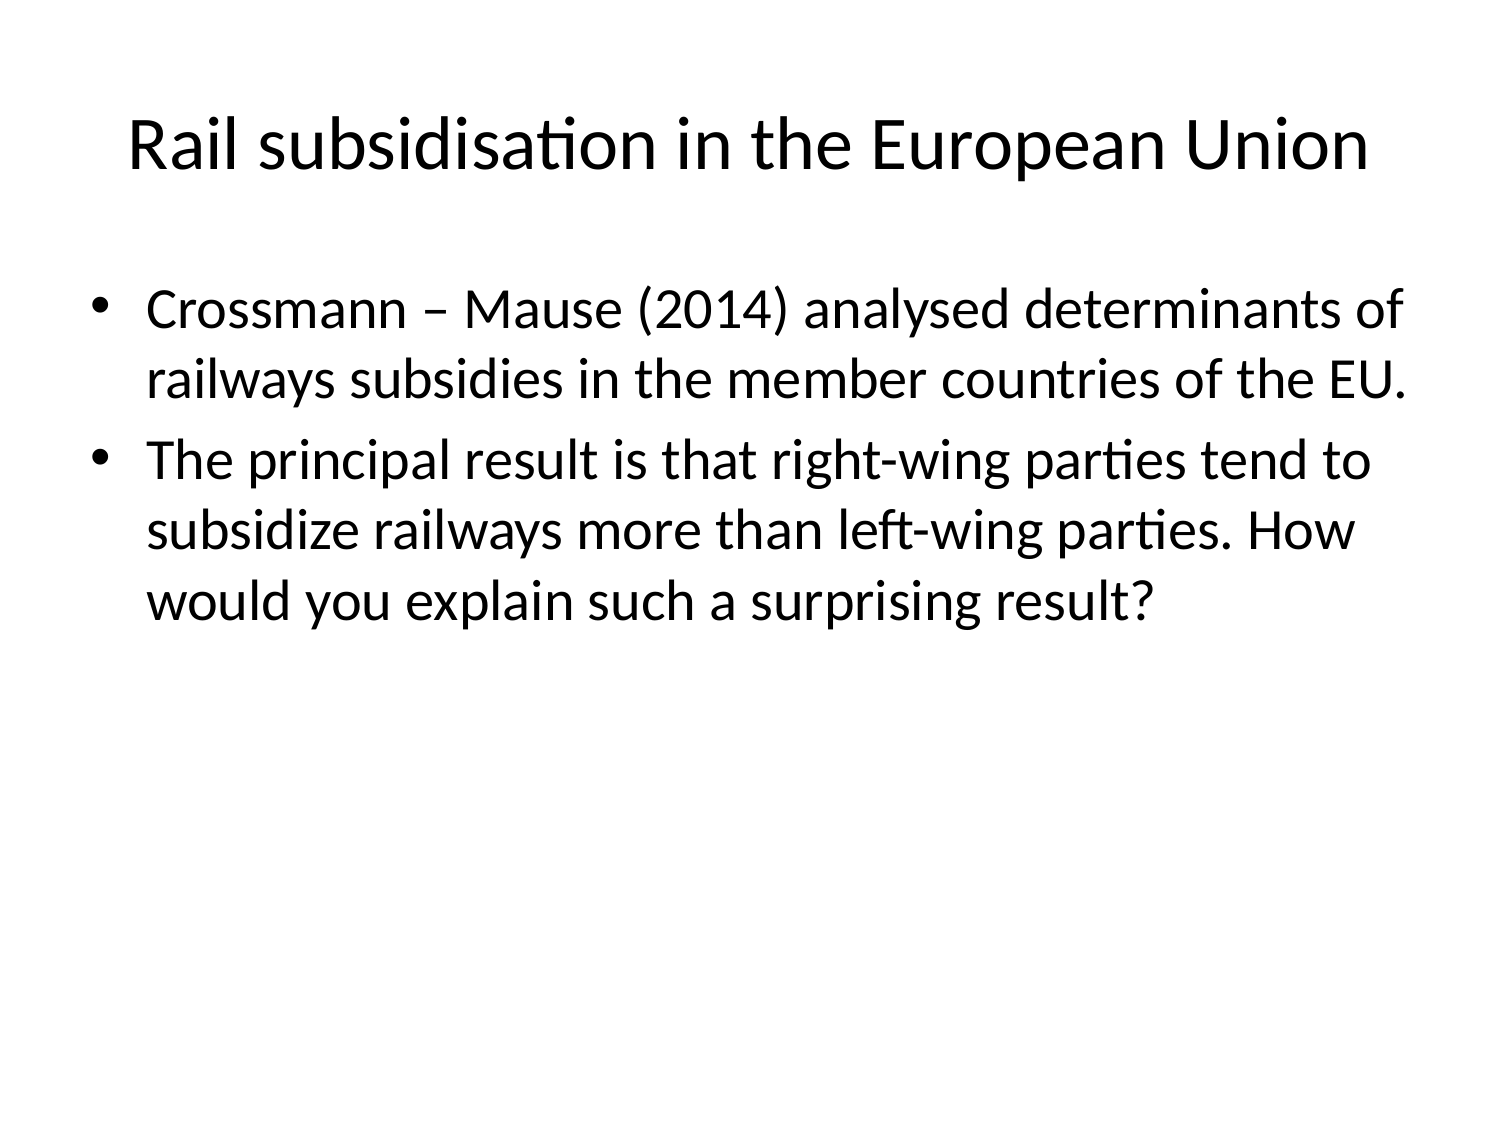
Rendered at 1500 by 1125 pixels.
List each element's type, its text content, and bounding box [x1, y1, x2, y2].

list Crossmann – Mause (2014) analysed determinants of railways subsidies in the member countries of the EU. The principal result is that right-wing parties tend to subsidize railways more than left-wing parties. How would you explain such a surprising result? [75, 262, 1425, 1005]
title Rail subsidisation in the European Union [75, 45, 1425, 233]
